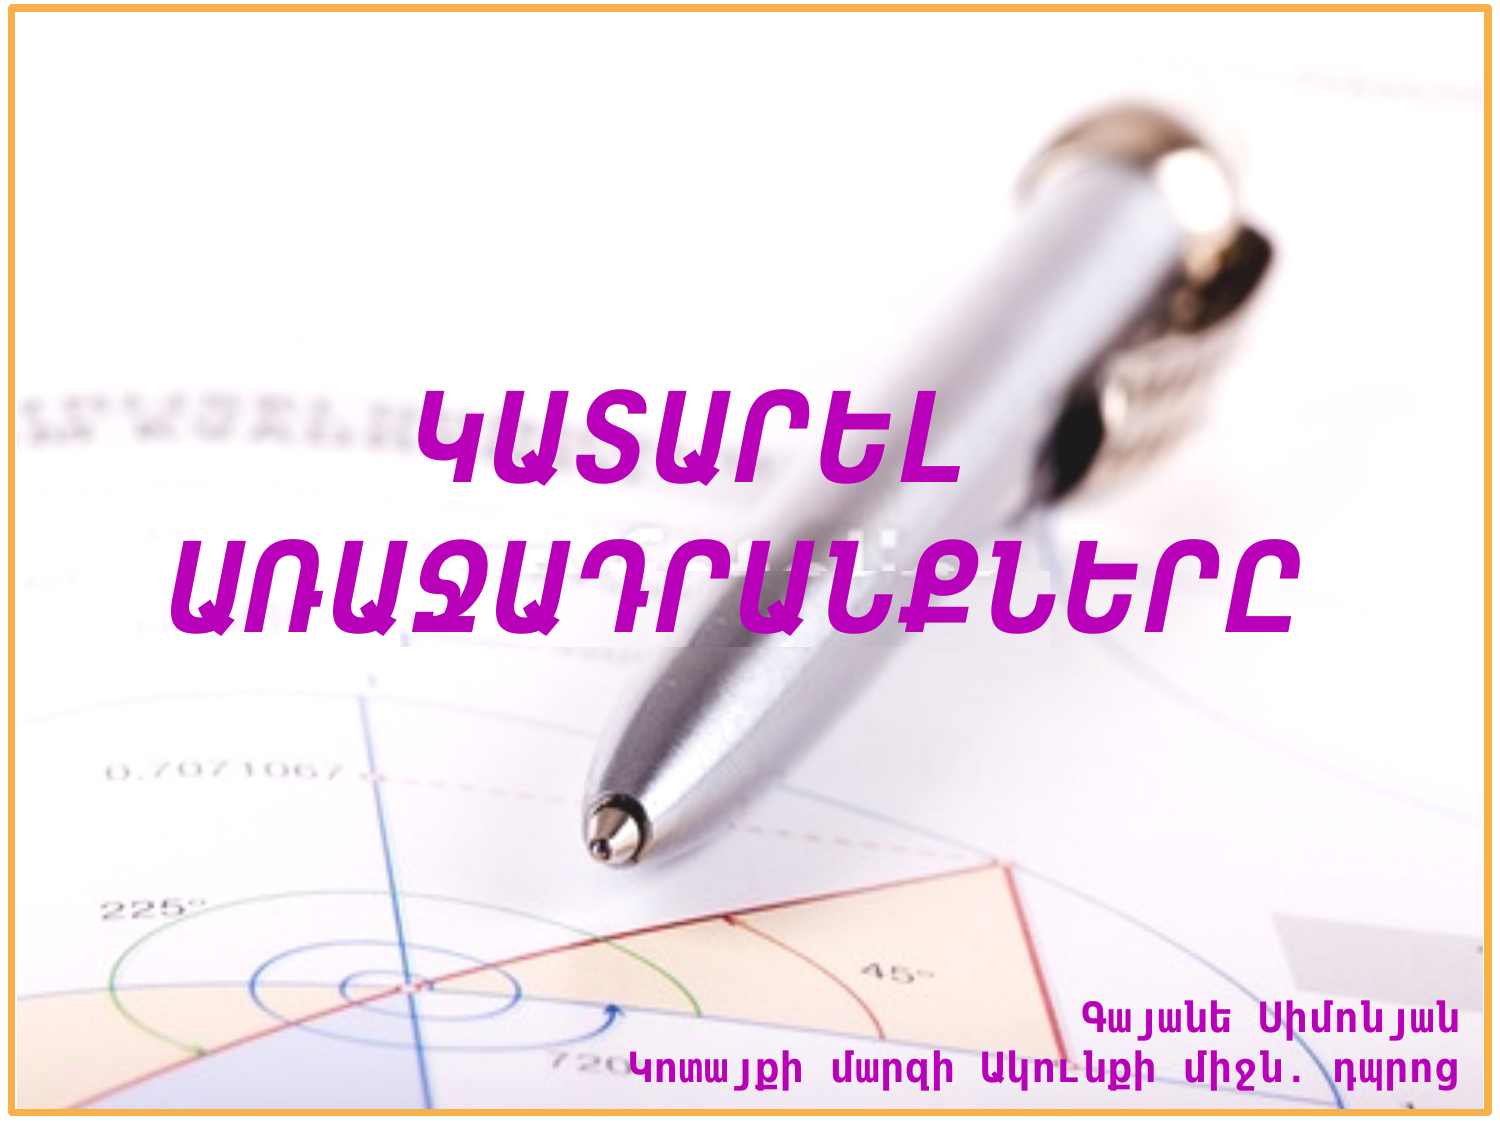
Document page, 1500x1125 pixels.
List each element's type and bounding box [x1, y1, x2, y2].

text_box [10, 6, 23, 1114]
text_box [1476, 6, 1490, 1114]
text_box [17, 7, 1483, 1113]
